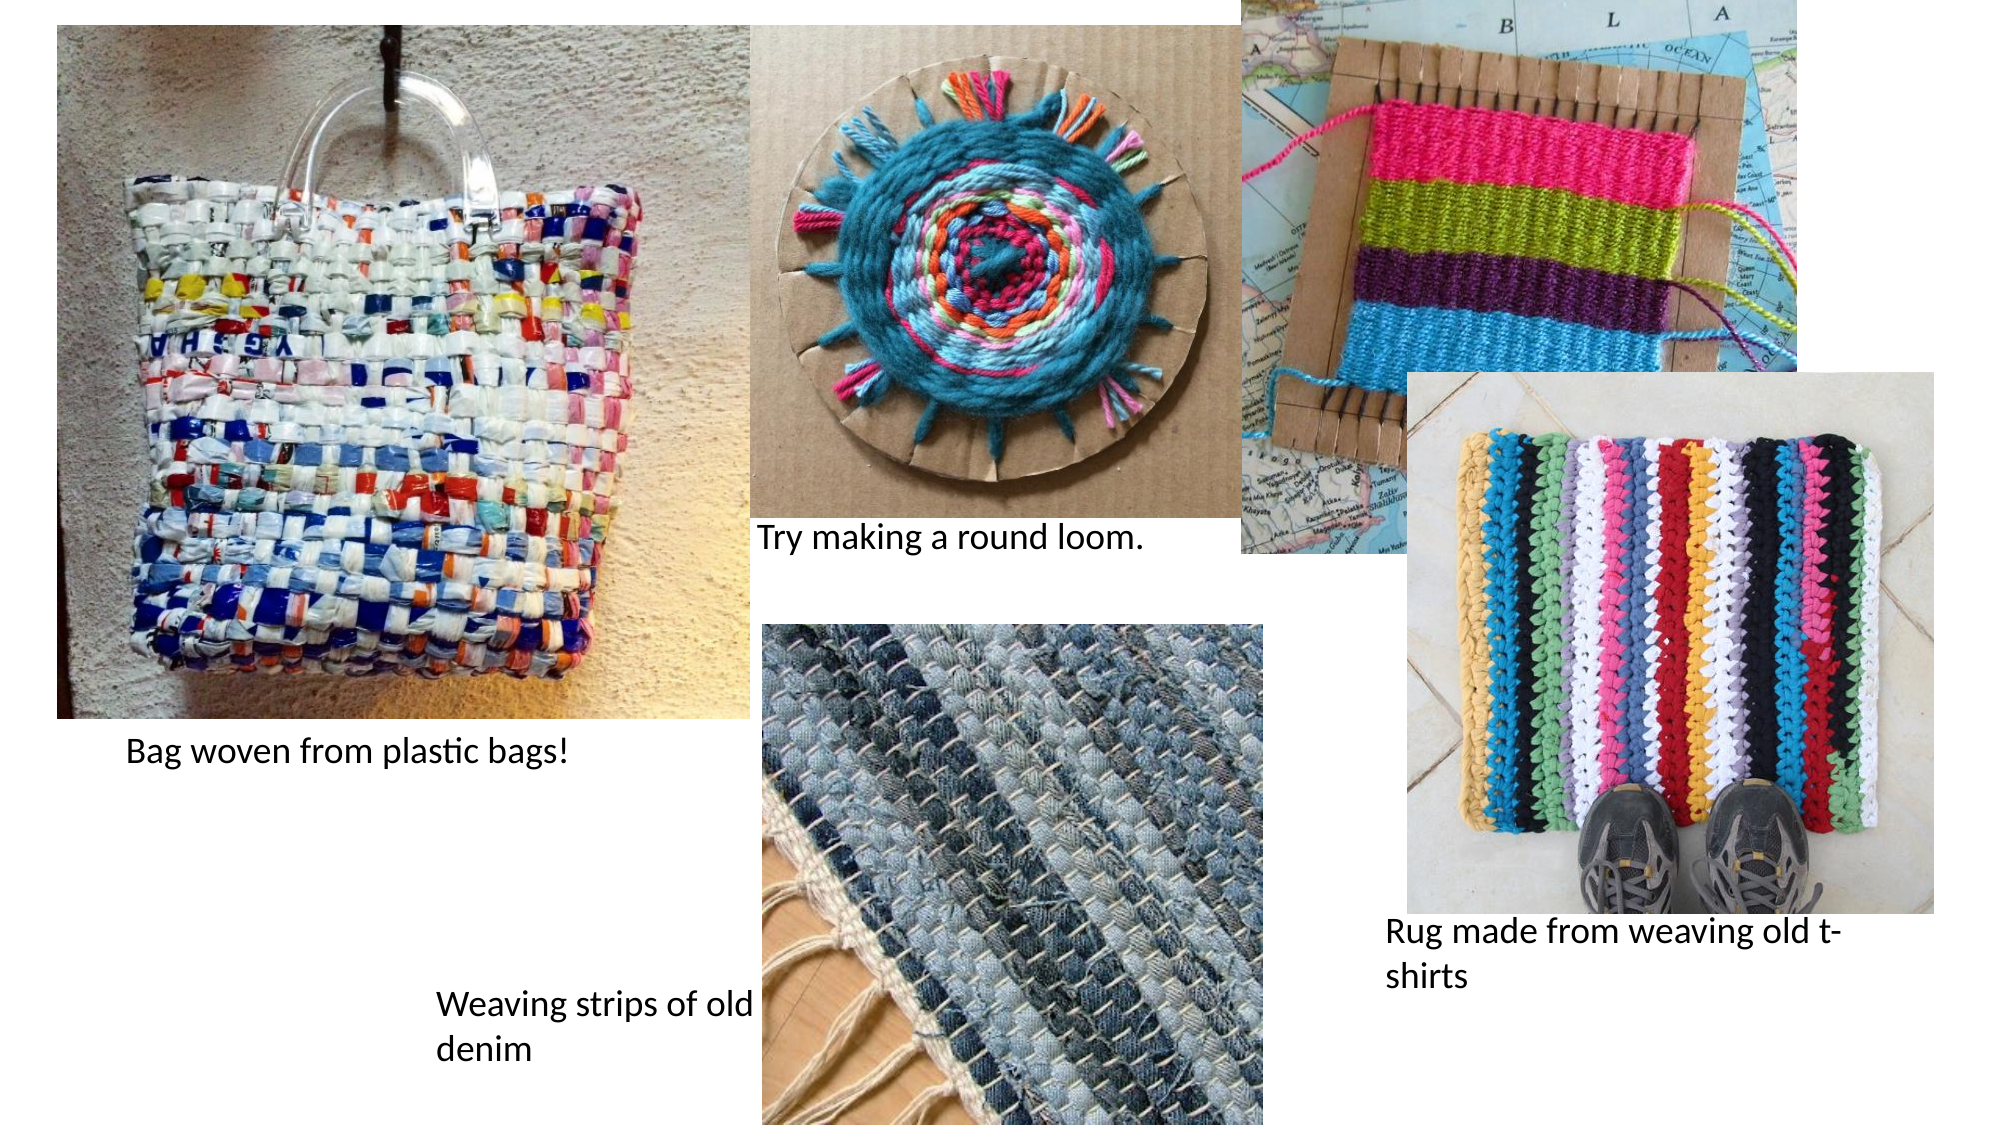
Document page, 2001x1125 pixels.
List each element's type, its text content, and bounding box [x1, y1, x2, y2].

text_box Bag woven from plastic bags! [111, 719, 691, 779]
picture [57, 0, 1934, 914]
text_box Rug made from weaving old t-shirts [1370, 898, 1899, 1004]
text_box Weaving strips of old denim [421, 971, 762, 1076]
picture [762, 624, 1263, 1125]
text_box Try making a round loom. [750, 518, 1363, 565]
